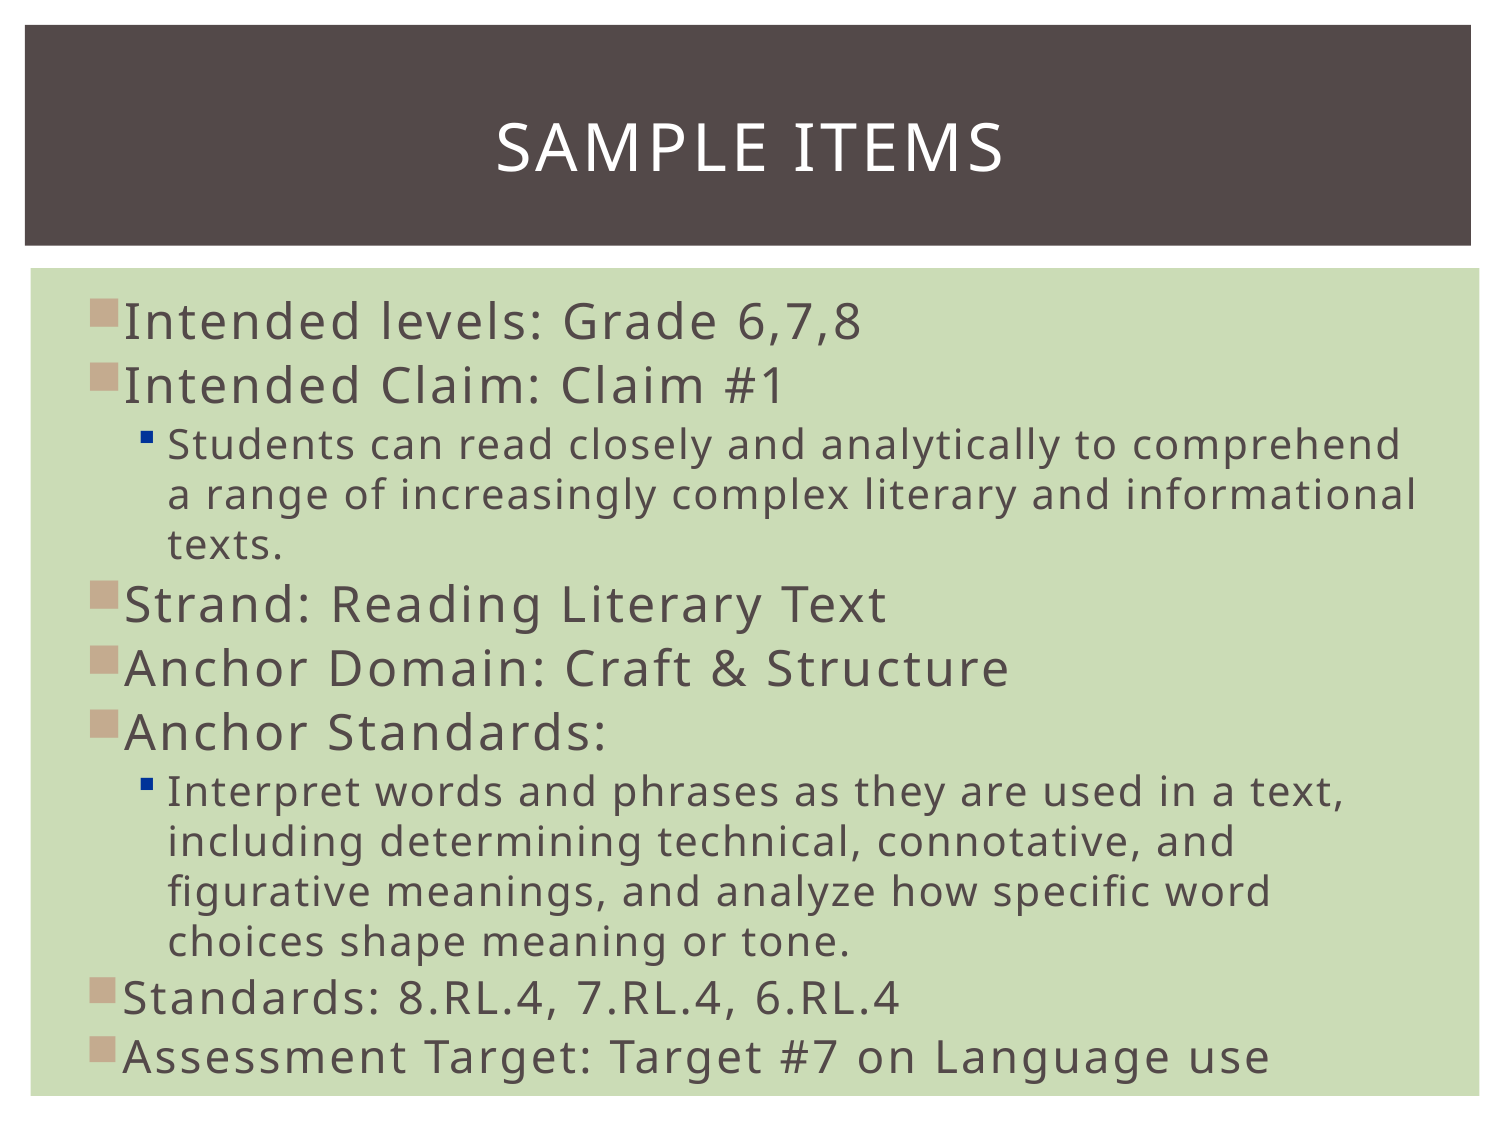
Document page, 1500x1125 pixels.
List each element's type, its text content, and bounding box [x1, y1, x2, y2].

title Sample itemS [62, 58, 1438, 232]
text_box Intended levels: Grade 6,7,8 Intended Claim: Claim #1 Students can read closely and analytically to comprehend a range of increasingly complex literary and informational texts. Strand: Reading Literary Text Anchor Domain: Craft & Structure Anchor Standards: Interpret words and phrases as they are used in a text, including determining technical, connotative, and figurative meanings, and analyze how specific word choices shape meaning or tone. Standards: 8.RL.4, 7.RL.4, 6.RL.4 Assessment Target: Target #7 on Language use [62, 281, 1442, 1050]
